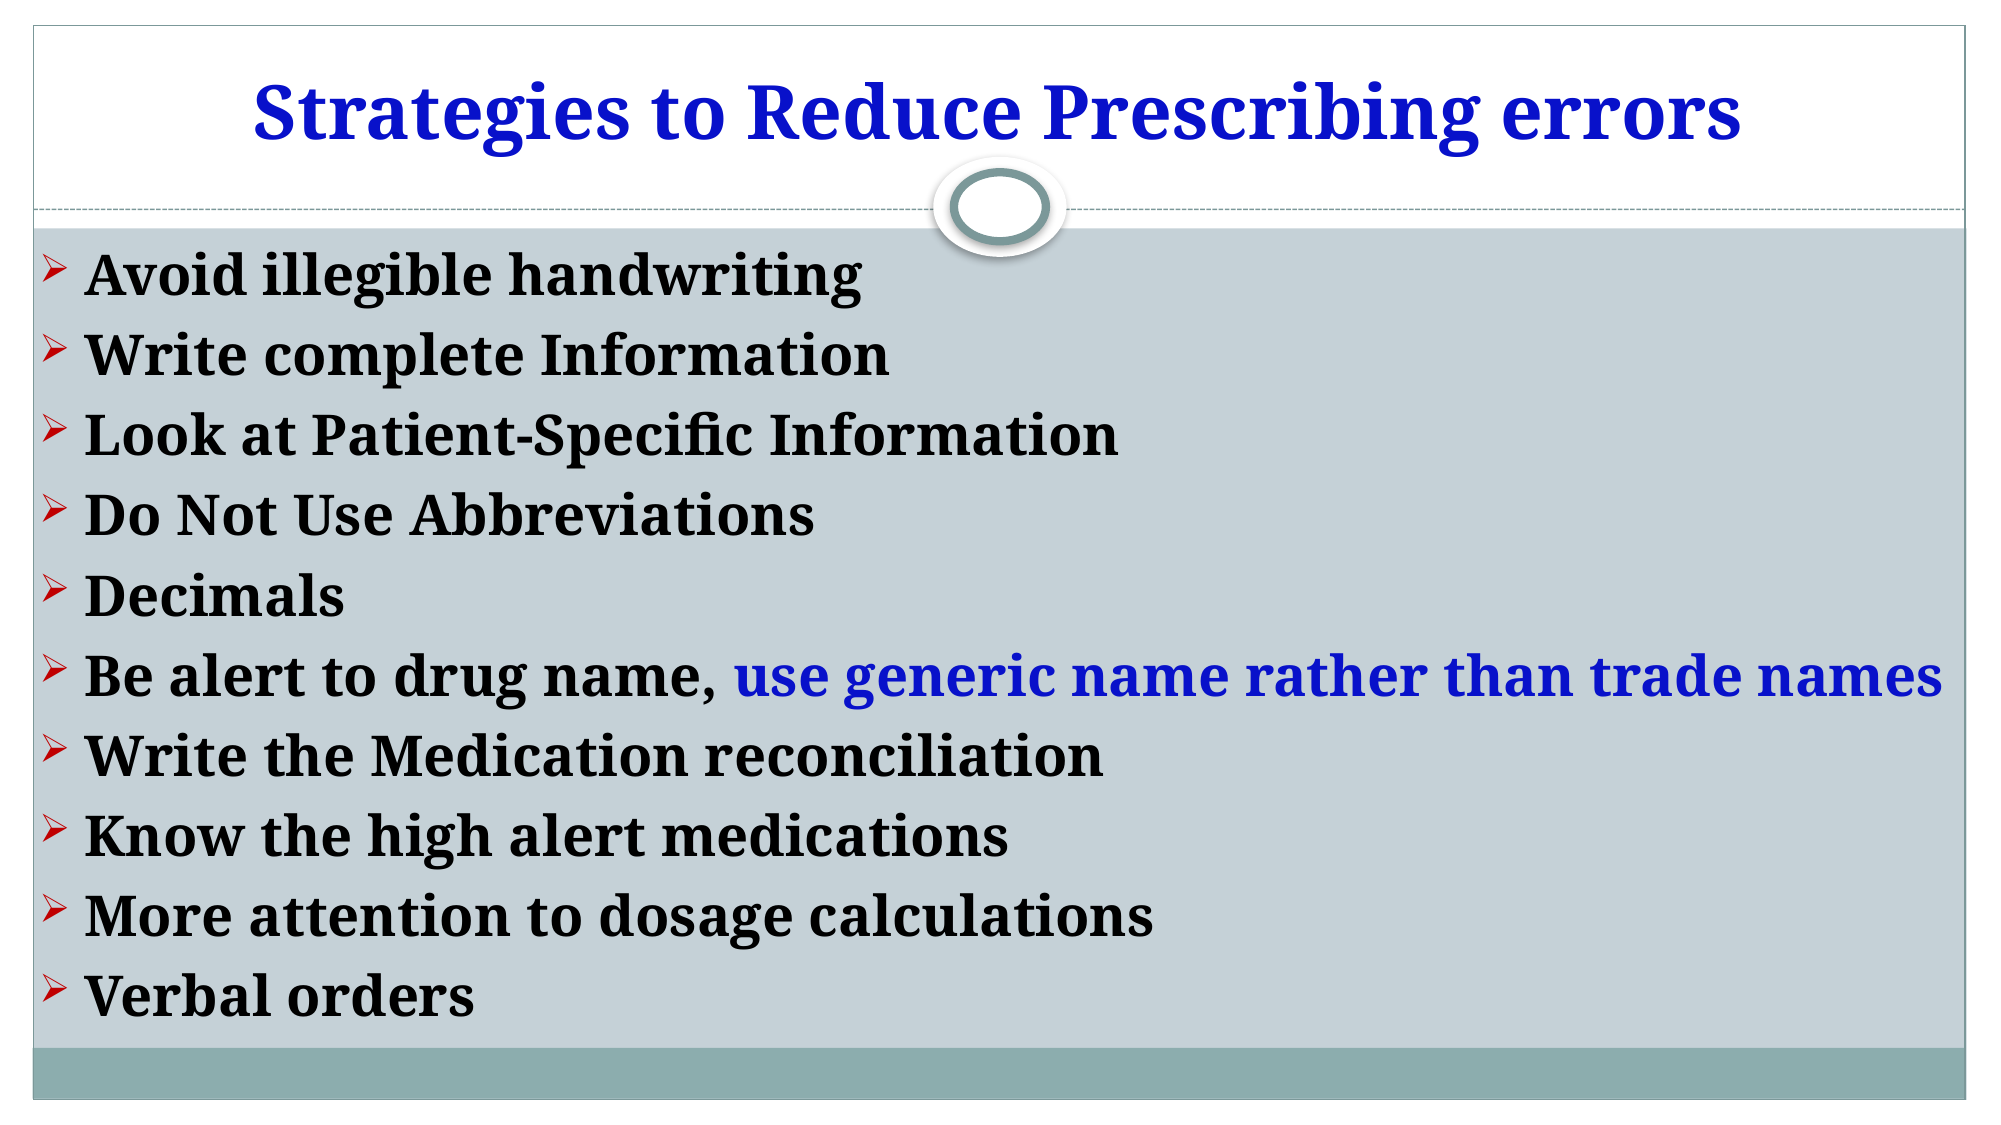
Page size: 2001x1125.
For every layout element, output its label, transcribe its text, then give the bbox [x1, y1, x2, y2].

list Avoid illegible handwriting Write complete Information Look at Patient-Specific Information Do Not Use Abbreviations Decimals Be alert to drug name, use generic name rather than trade names Write the Medication reconciliation Know the high alert medications More attention to dosage calculations Verbal orders [22, 232, 2000, 1050]
title Strategies to Reduce Prescribing errors [66, 37, 1933, 162]
